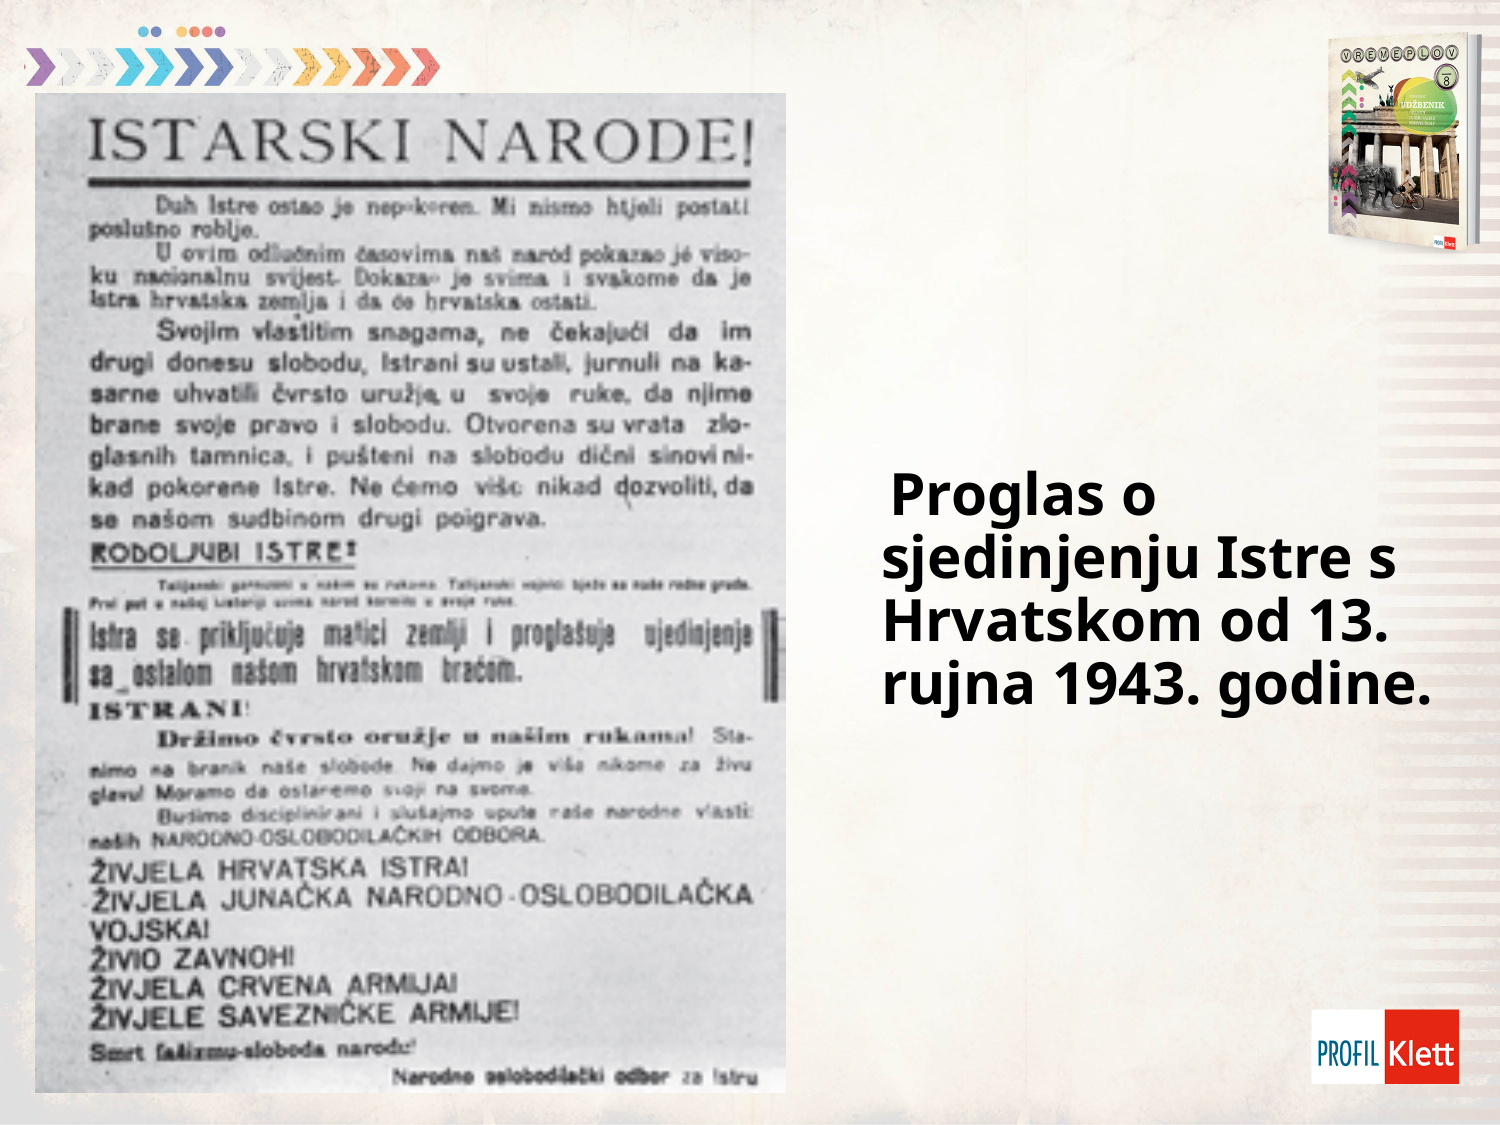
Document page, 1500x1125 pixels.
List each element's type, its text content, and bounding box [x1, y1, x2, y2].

list Proglas o sjedinjenju Istre s Hrvatskom od 13. rujna 1943. godine. [828, 457, 1450, 668]
picture [0, 0, 1500, 1125]
